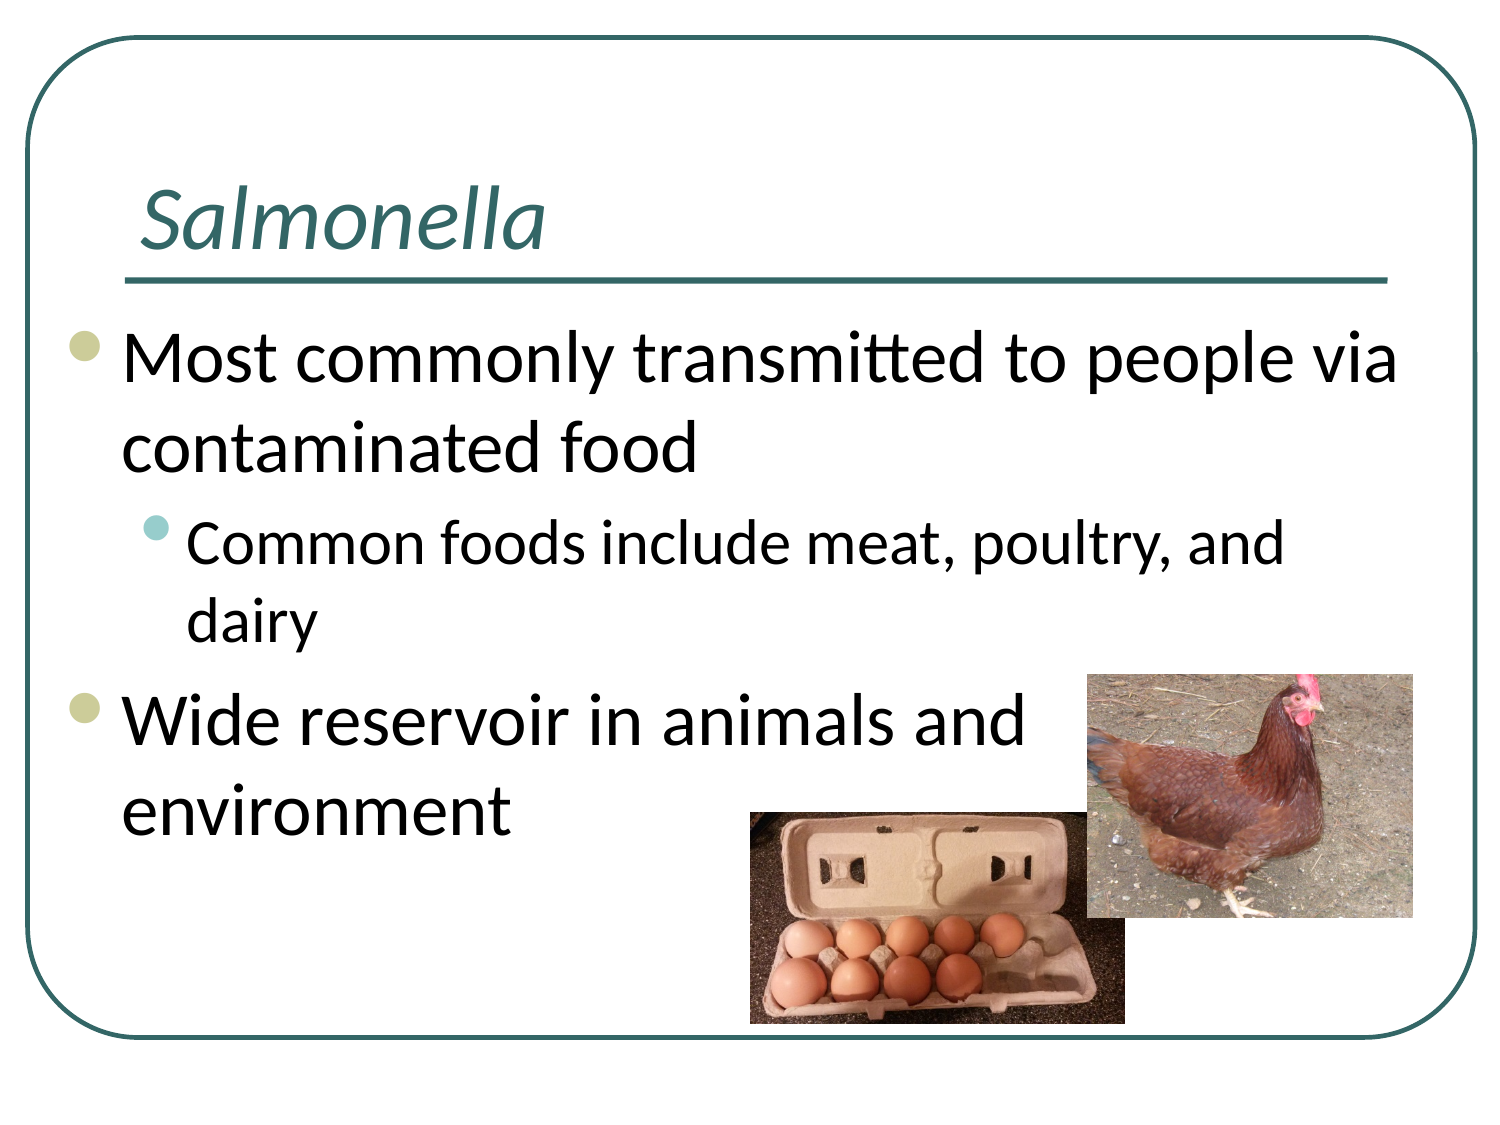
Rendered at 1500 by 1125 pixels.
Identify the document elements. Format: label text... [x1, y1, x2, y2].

list Most commonly transmitted to people via contaminated food Common foods include meat, poultry, and dairy Wide reservoir in animals and environment [49, 299, 1446, 1013]
title Salmonella [124, 87, 1388, 276]
picture [749, 673, 1413, 1024]
